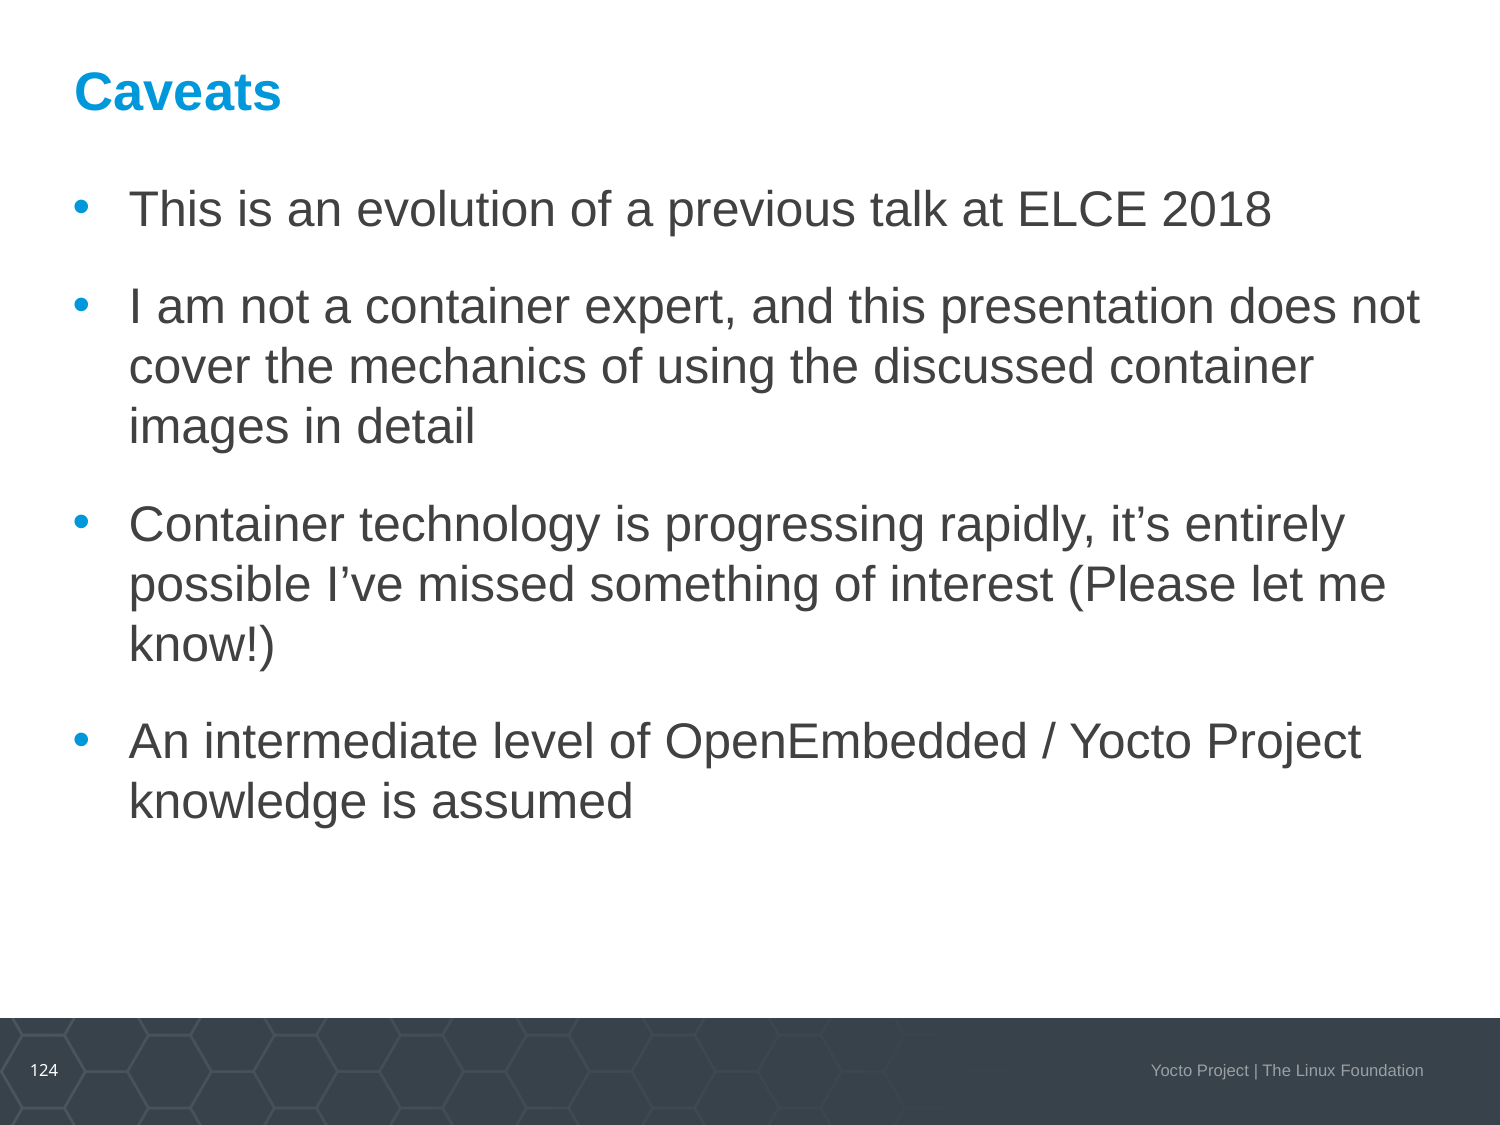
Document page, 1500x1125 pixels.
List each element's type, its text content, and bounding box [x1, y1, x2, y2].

title Caveats [74, 67, 1425, 213]
list This is an evolution of a previous talk at ELCE 2018 I am not a container expert, and this presentation does not cover the mechanics of using the discussed container images in detail Container technology is progressing rapidly, it’s entirely possible I’ve missed something of interest (Please let me know!) An intermediate level of OpenEmbedded / Yocto Project knowledge is assumed [72, 176, 1423, 984]
picture [0, 0, 1500, 1125]
